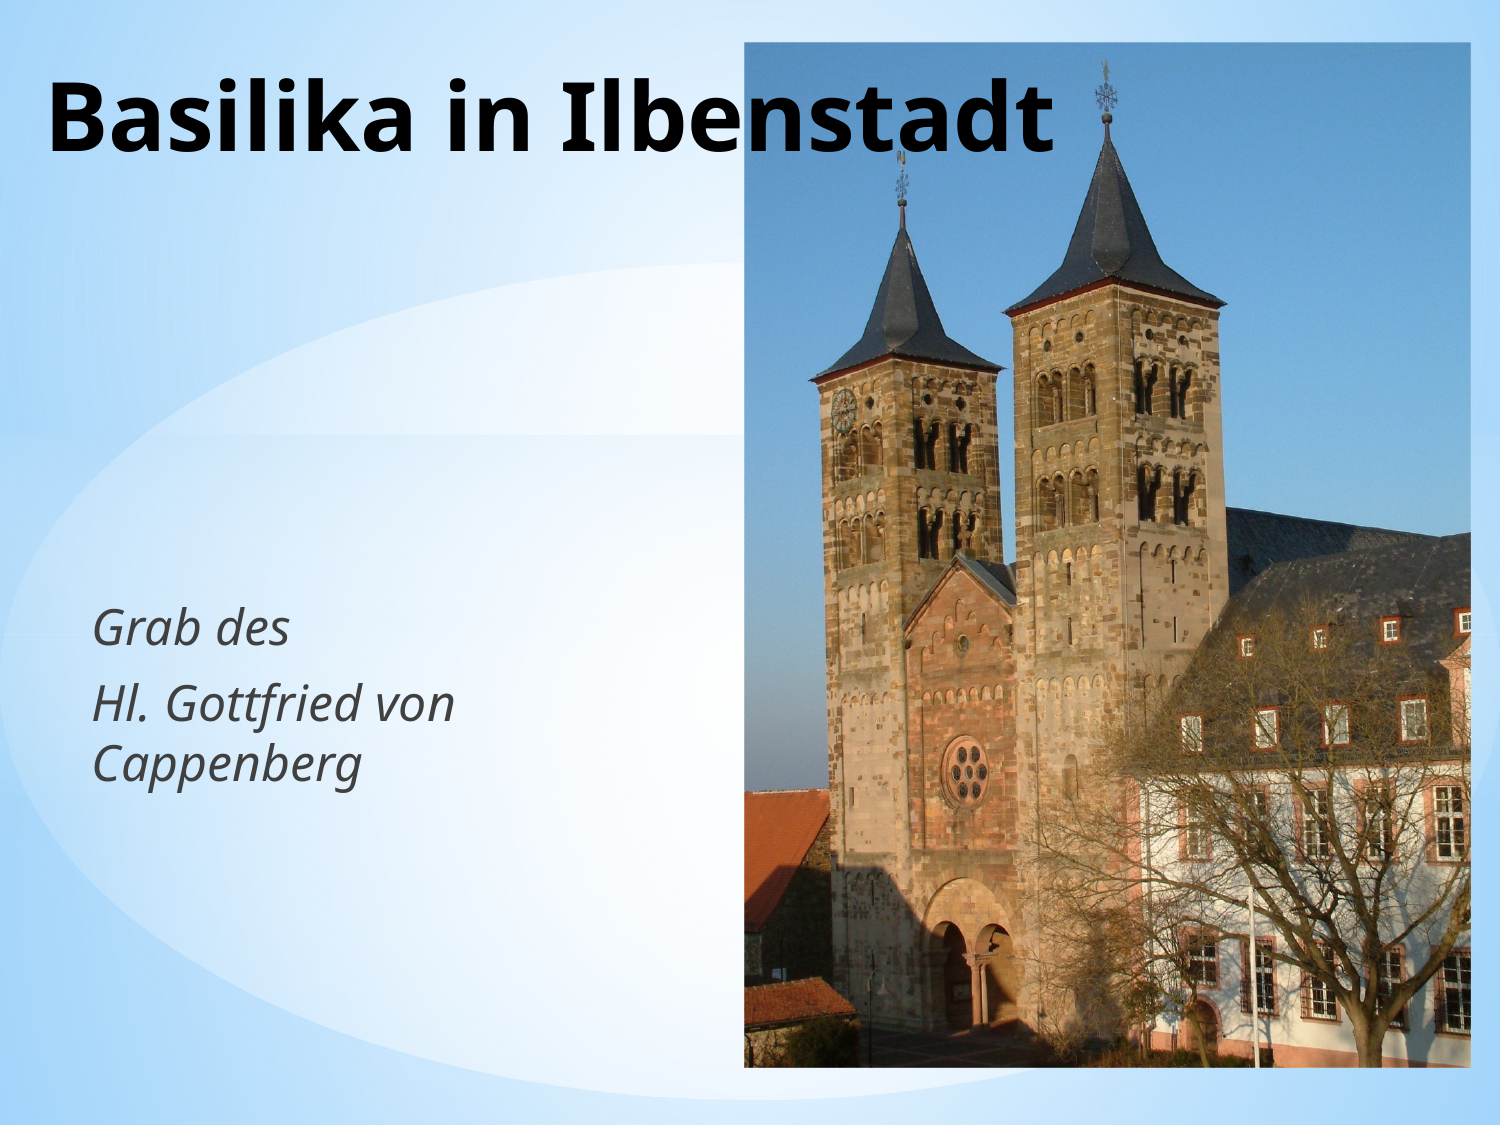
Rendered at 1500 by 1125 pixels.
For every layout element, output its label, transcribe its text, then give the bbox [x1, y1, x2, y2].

picture [744, 42, 1471, 1068]
list Grab des Hl. Gottfried von Cappenberg [76, 538, 668, 800]
title Basilika in Ilbenstadt [29, 19, 1077, 179]
